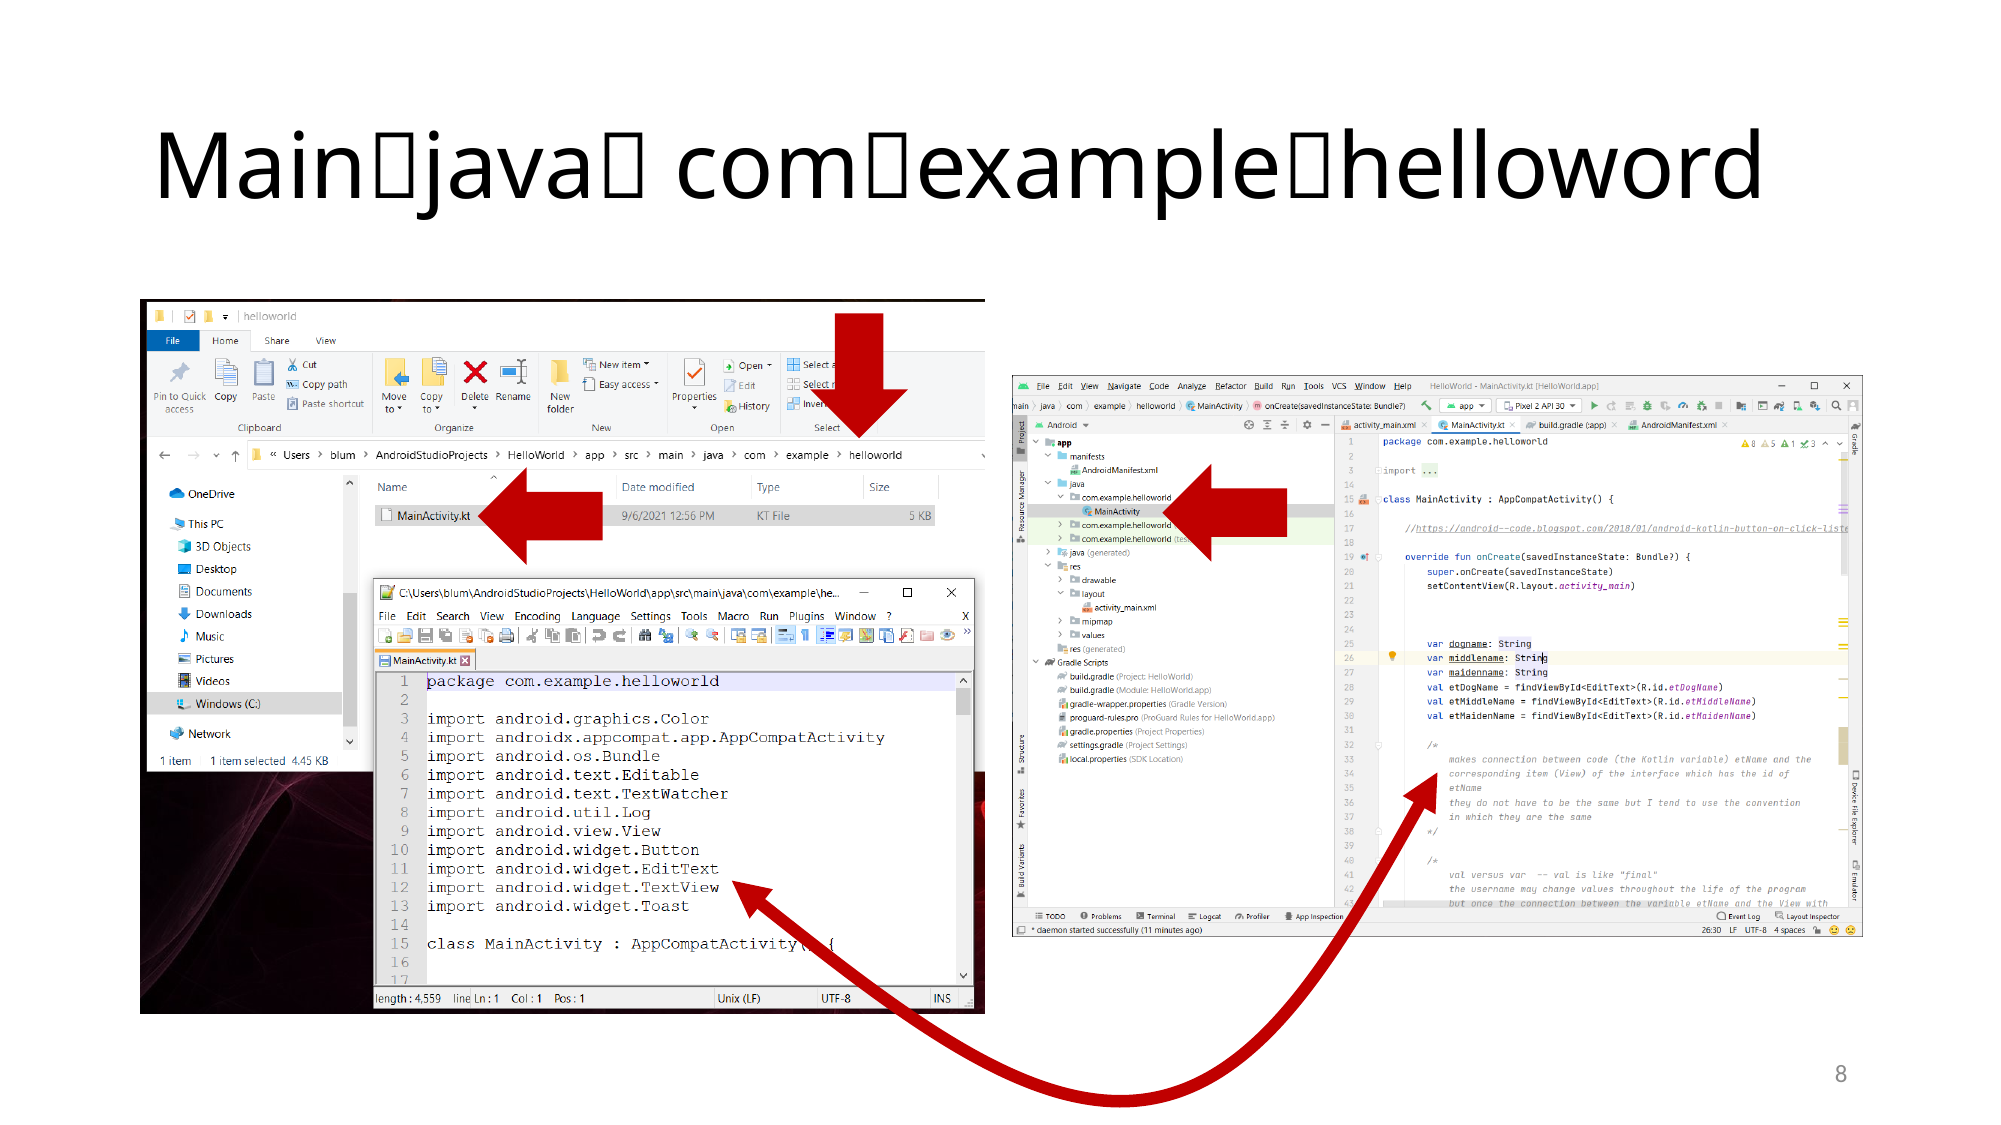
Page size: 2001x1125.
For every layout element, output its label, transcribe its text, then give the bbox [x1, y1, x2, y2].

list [140, 299, 985, 1014]
text_box [906, 837, 1342, 1103]
slide_number 8 [1412, 1042, 1863, 1103]
title Mainjava comexamplehelloword [137, 59, 1863, 278]
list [1012, 375, 1863, 937]
